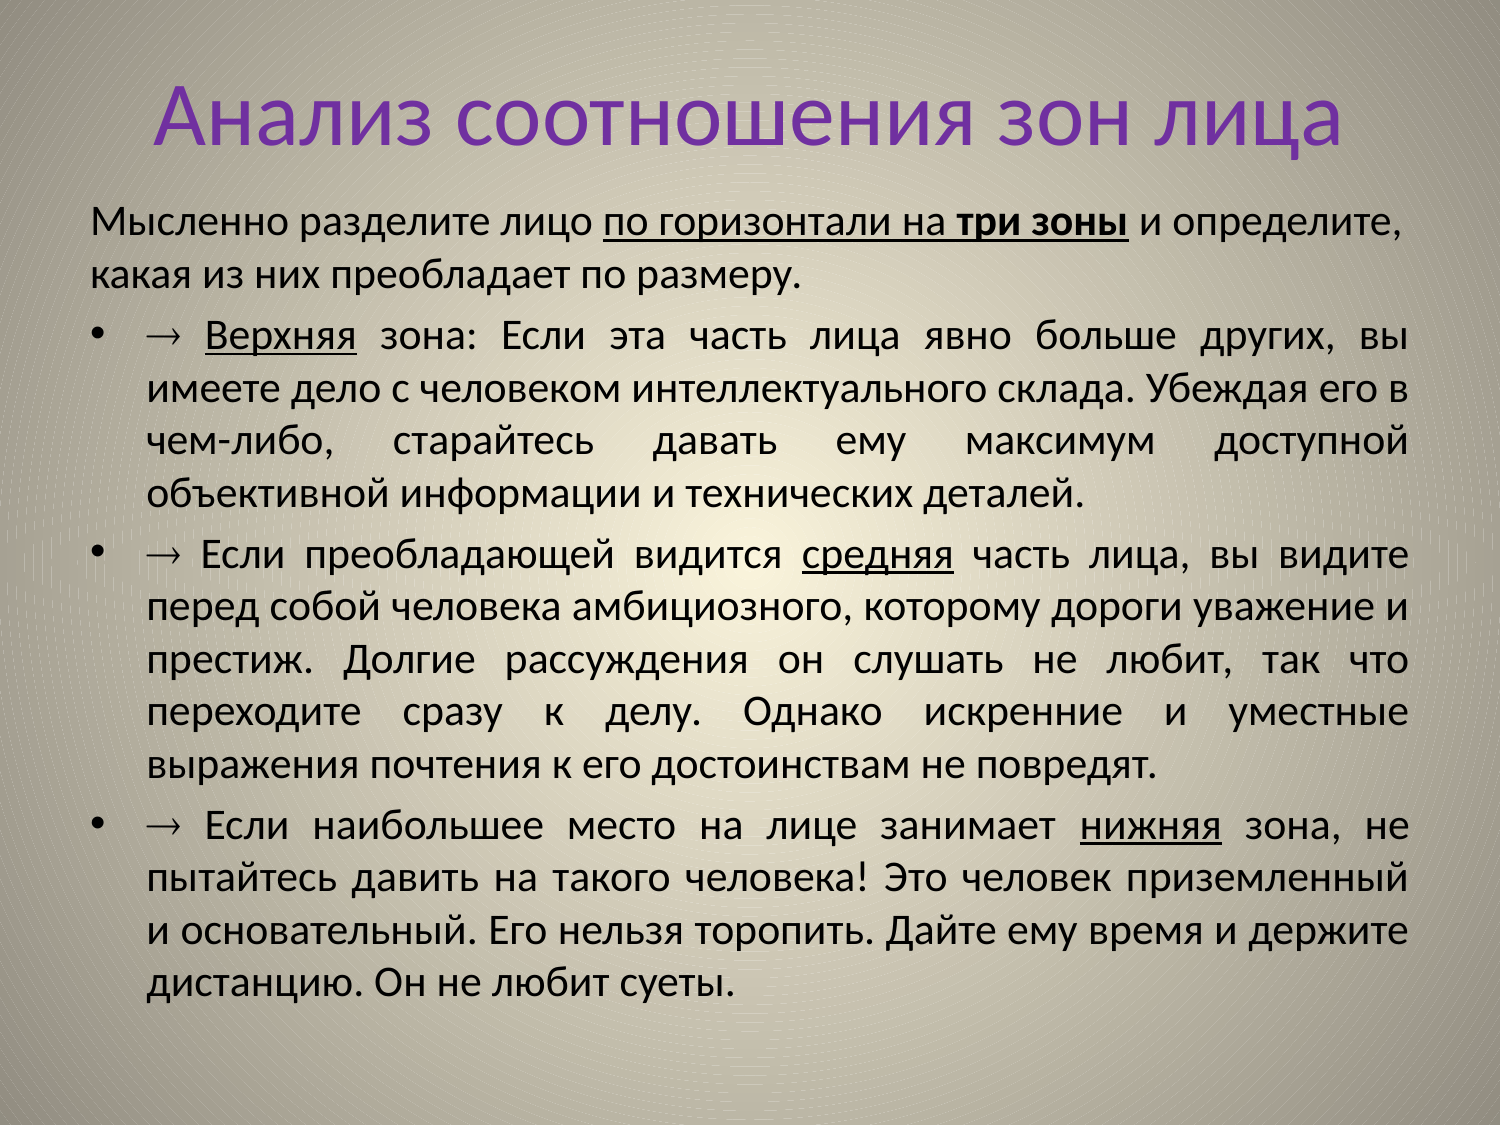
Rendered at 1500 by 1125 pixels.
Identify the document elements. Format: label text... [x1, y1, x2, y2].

title Анализ соотношения зон лица [75, 45, 1425, 173]
list Мысленно разделите лицо по горизонтали на три зоны и определите, какая из них преобладает по размеру.  Верхняя зона: Если эта часть лица явно больше других, вы имеете дело с человеком интеллектуального склада. Убеждая его в чем-либо, старайтесь давать ему максимум доступной объективной информации и технических деталей.  Если преобладающей видится средняя часть лица, вы видите перед собой человека амбициозного, которому дороги уважение и престиж. Долгие рассуждения он слушать не любит, так что переходите сразу к делу. Однако искренние и уместные выражения почтения к его достоинствам не повредят.  Если наибольшее место на лице занимает нижняя зона, не пытайтесь давить на такого человека! Это человек приземленный и основательный. Его нельзя торопить. Дайте ему время и держите дистанцию. Он не любит суеты. [75, 184, 1425, 1083]
